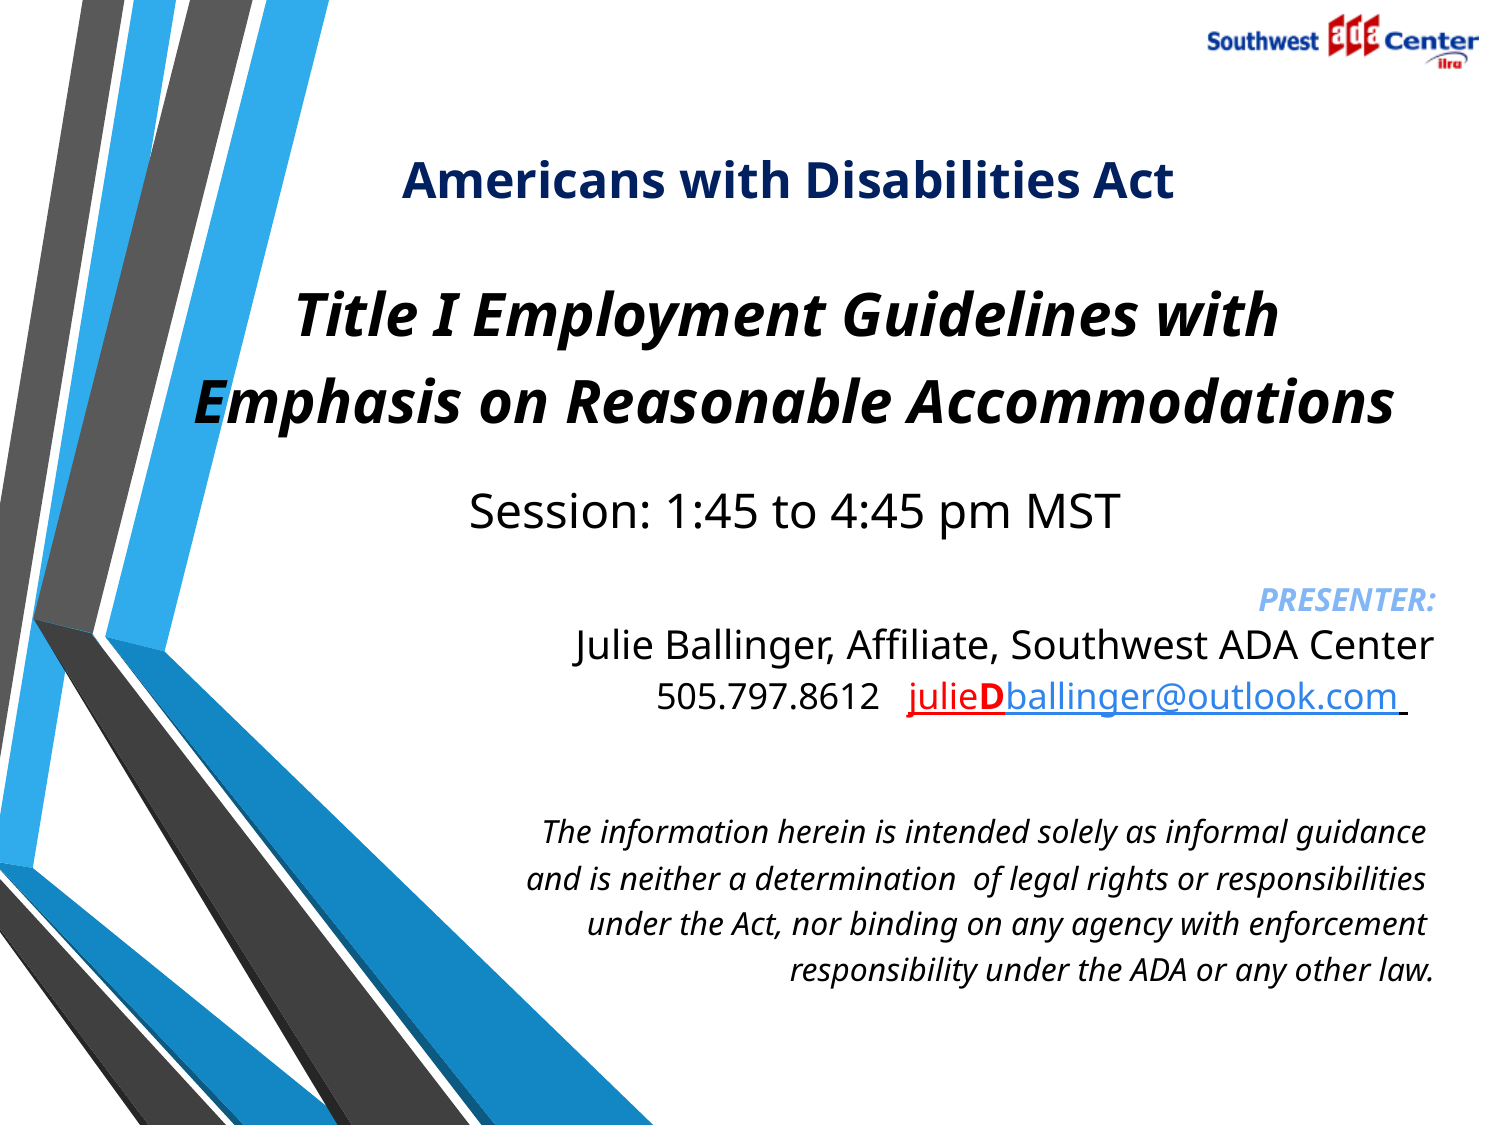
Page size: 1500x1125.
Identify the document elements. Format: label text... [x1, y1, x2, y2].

picture [1207, 13, 1480, 89]
title Americans with Disabilities Act [317, 141, 1274, 217]
subtitle Title I Employment Guidelines with Emphasis on Reasonable Accommodations Session: 1:45 to 4:45 pm MST PRESENTER: Julie Ballinger, Affiliate, Southwest ADA Center 505.797.8612 julieDballinger@outlook.com The information herein is intended solely as informal guidance and is neither a determination of legal rights or responsibilities under the Act, nor binding on any agency with enforcement responsibility under the ADA or any other law. [140, 268, 1451, 999]
